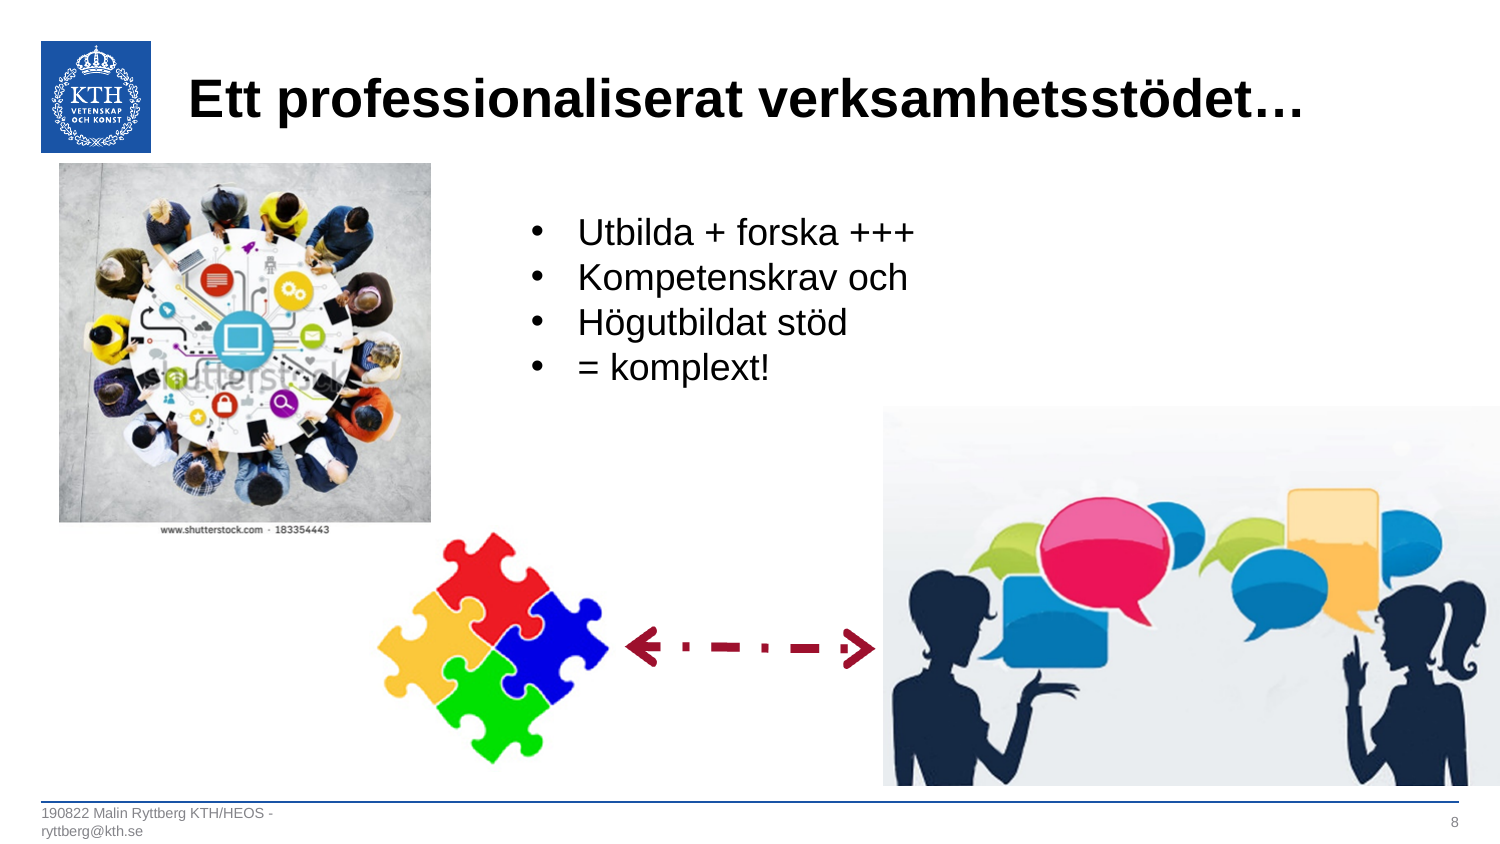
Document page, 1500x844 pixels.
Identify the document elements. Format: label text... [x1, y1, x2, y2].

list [59, 163, 432, 539]
picture [368, 406, 1500, 786]
text_box Utbilda + forska +++ Kompetenskrav och Högutbildat stöd = komplext! [516, 200, 960, 396]
slide_number 190822 Malin Ryttberg KTH/HEOS - ryttberg@kth.se [41, 811, 379, 832]
title Ett professionaliserat verksamhetsstödet… [173, 41, 1413, 152]
slide_number 8 [1121, 811, 1459, 832]
